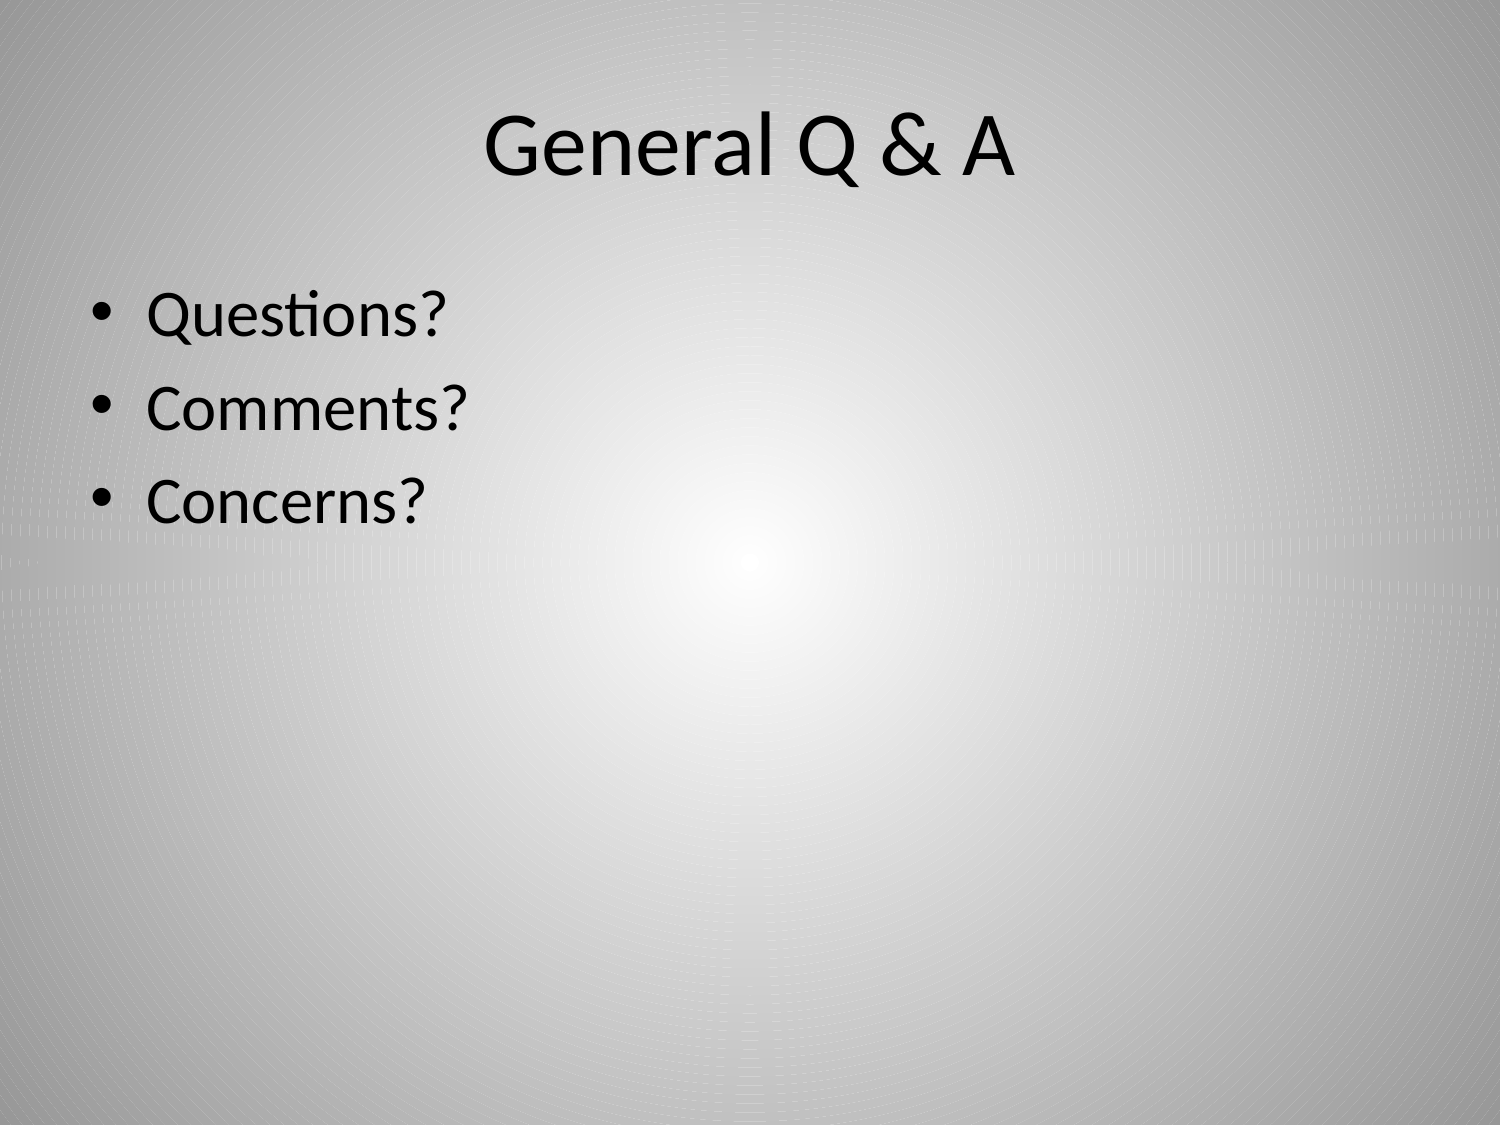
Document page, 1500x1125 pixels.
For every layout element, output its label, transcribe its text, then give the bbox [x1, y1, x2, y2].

list Questions? Comments? Concerns? [74, 262, 1426, 1006]
title General Q & A [75, 45, 1425, 233]
